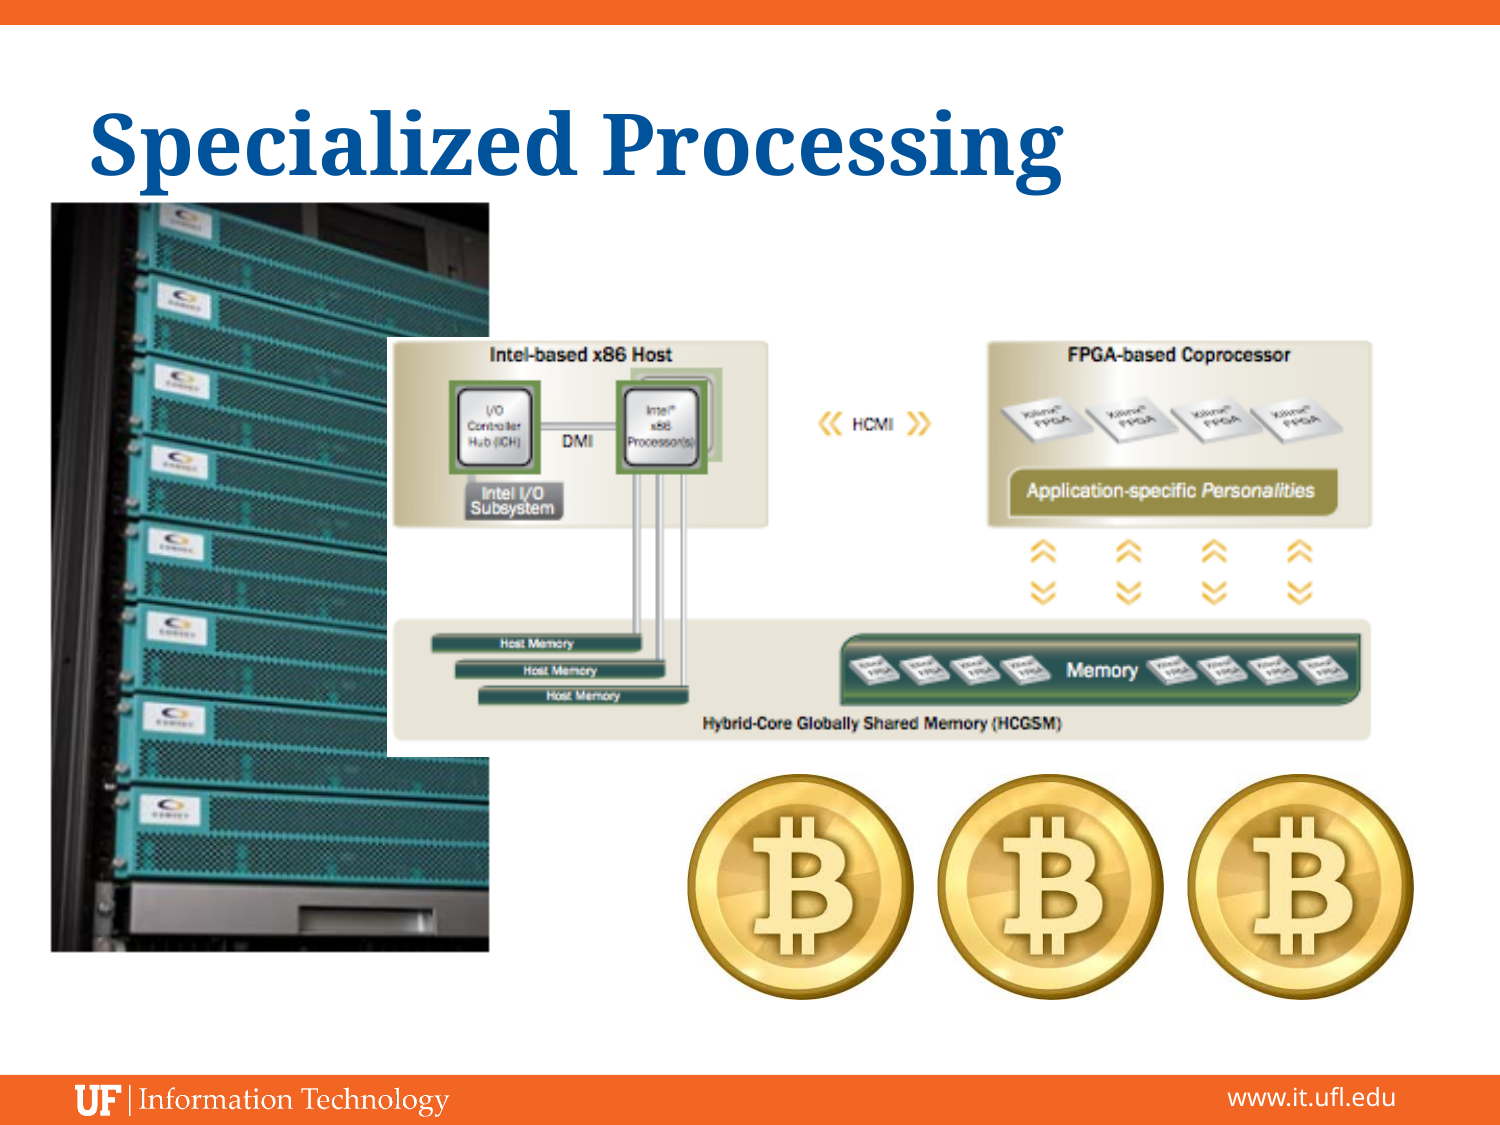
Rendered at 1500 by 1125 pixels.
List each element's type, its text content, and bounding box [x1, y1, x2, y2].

picture [37, 199, 1382, 963]
picture [937, 774, 1164, 1001]
title Specialized Processing [75, 50, 1425, 233]
picture [1187, 774, 1414, 1001]
picture [75, 1083, 450, 1117]
picture [687, 774, 914, 1001]
